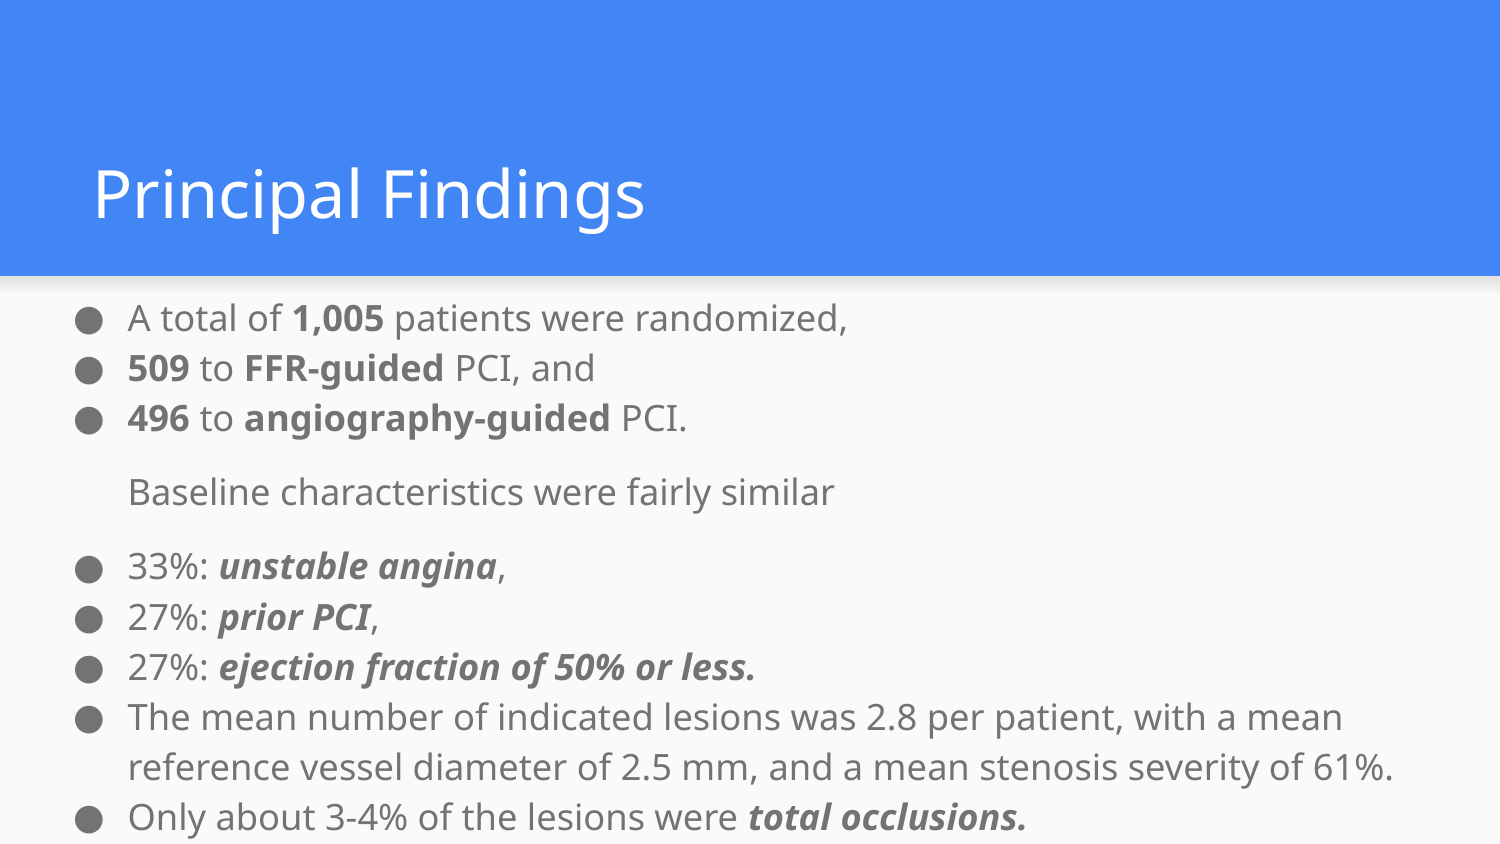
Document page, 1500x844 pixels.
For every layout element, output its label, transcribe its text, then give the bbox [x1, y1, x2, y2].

list A total of 1,005 patients were randomized, 509 to FFR-guided PCI, and 496 to angiography-guided PCI. Baseline characteristics were fairly similar 33%: unstable angina, 27%: prior PCI, 27%: ejection fraction of 50% or less. The mean number of indicated lesions was 2.8 per patient, with a mean reference vessel diameter of 2.5 mm, and a mean stenosis severity of 61%. Only about 3-4% of the lesions were total occlusions. [39, 273, 1427, 844]
title Principal Findings [77, 121, 1427, 248]
